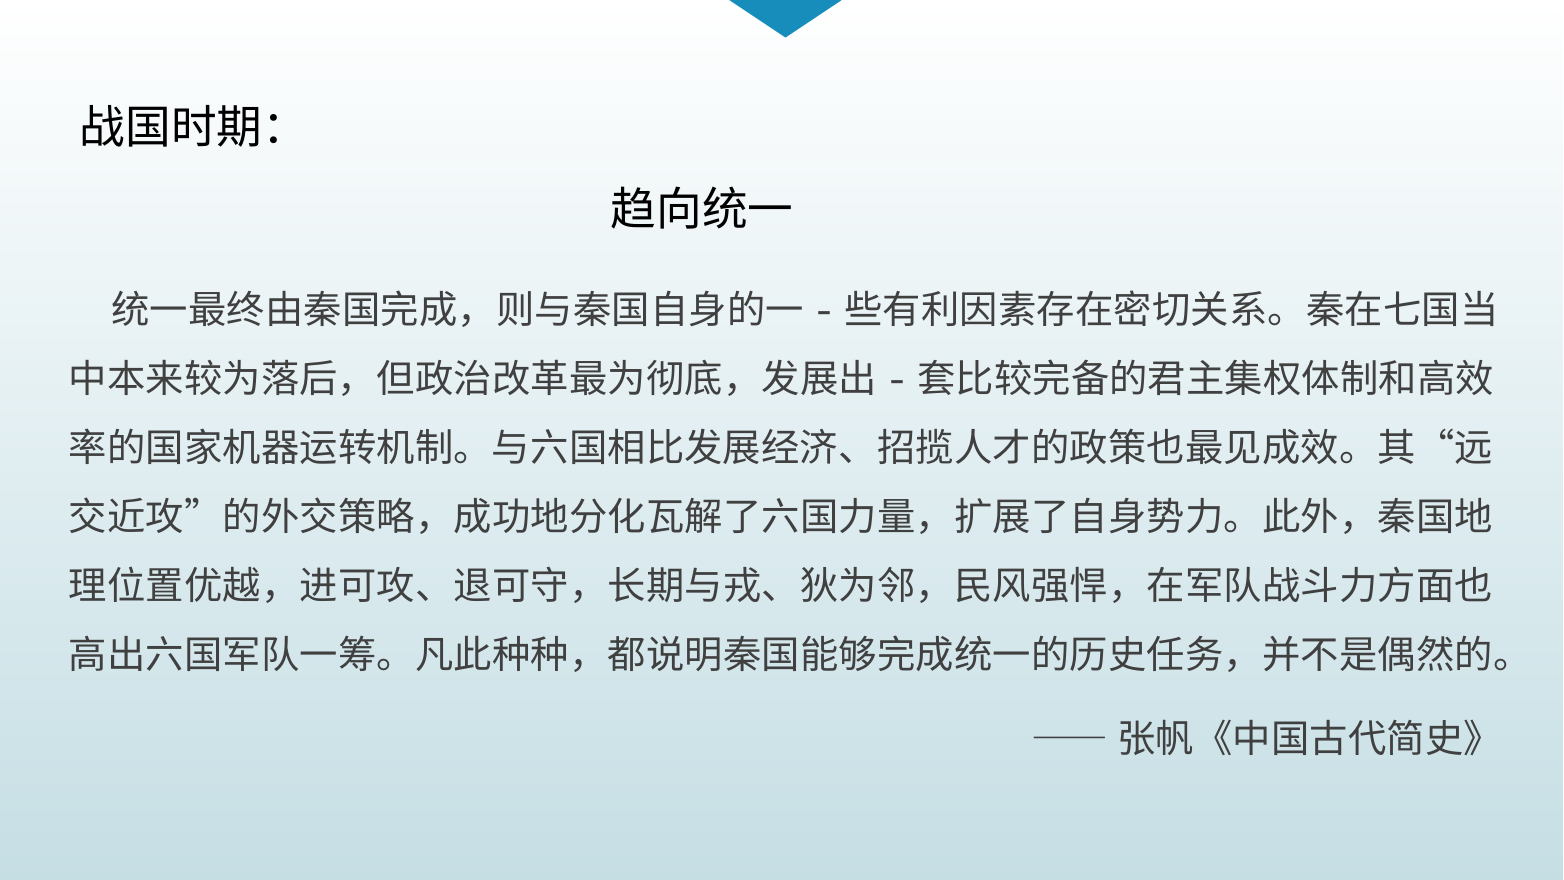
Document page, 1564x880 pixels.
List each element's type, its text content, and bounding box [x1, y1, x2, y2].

list 统一最终由秦国完成，则与秦国自身的一-些有利因素存在密切关系。秦在七国当中本来较为落后，但政治改革最为彻底，发展出-套比较完备的君主集权体制和高效率的国家机器运转机制。与六国相比发展经济、招揽人才的政策也最见成效。其“远交近攻”的外交策略，成功地分化瓦解了六国力量，扩展了自身势力。此外，秦国地理位置优越，进可攻、退可守，长期与戎、狄为邻，民风强悍，在军队战斗力方面也高出六国军队一筹。凡此种种，都说明秦国能够完成统一的历史任务，并不是偶然的。 ——张帆《中国古代简史》 [53, 254, 1518, 796]
text_box [728, 0, 843, 39]
text_box 战国时期： 趋向统一 [64, 63, 1268, 242]
